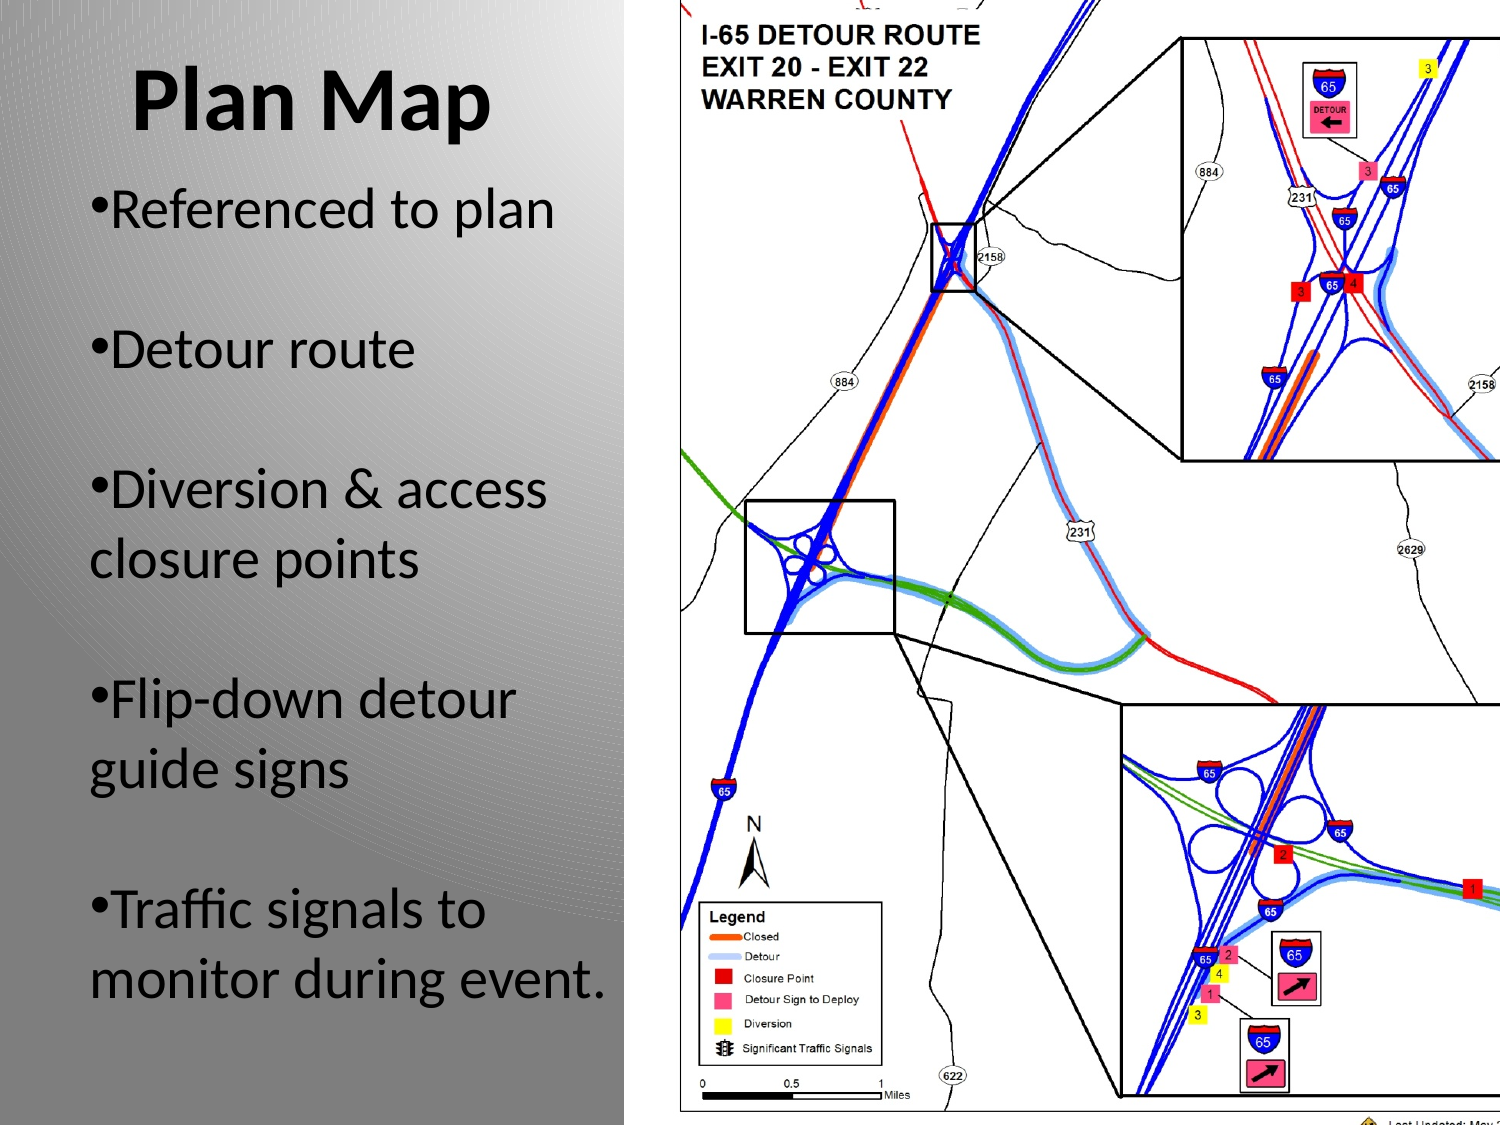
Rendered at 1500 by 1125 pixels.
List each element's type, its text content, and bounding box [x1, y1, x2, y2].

text_box Referenced to plan Detour route Diversion & access closure points Flip-down detour guide signs Traffic signals to monitor during event. [75, 162, 619, 1087]
title Plan Map [62, 0, 563, 188]
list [624, 0, 1500, 1125]
